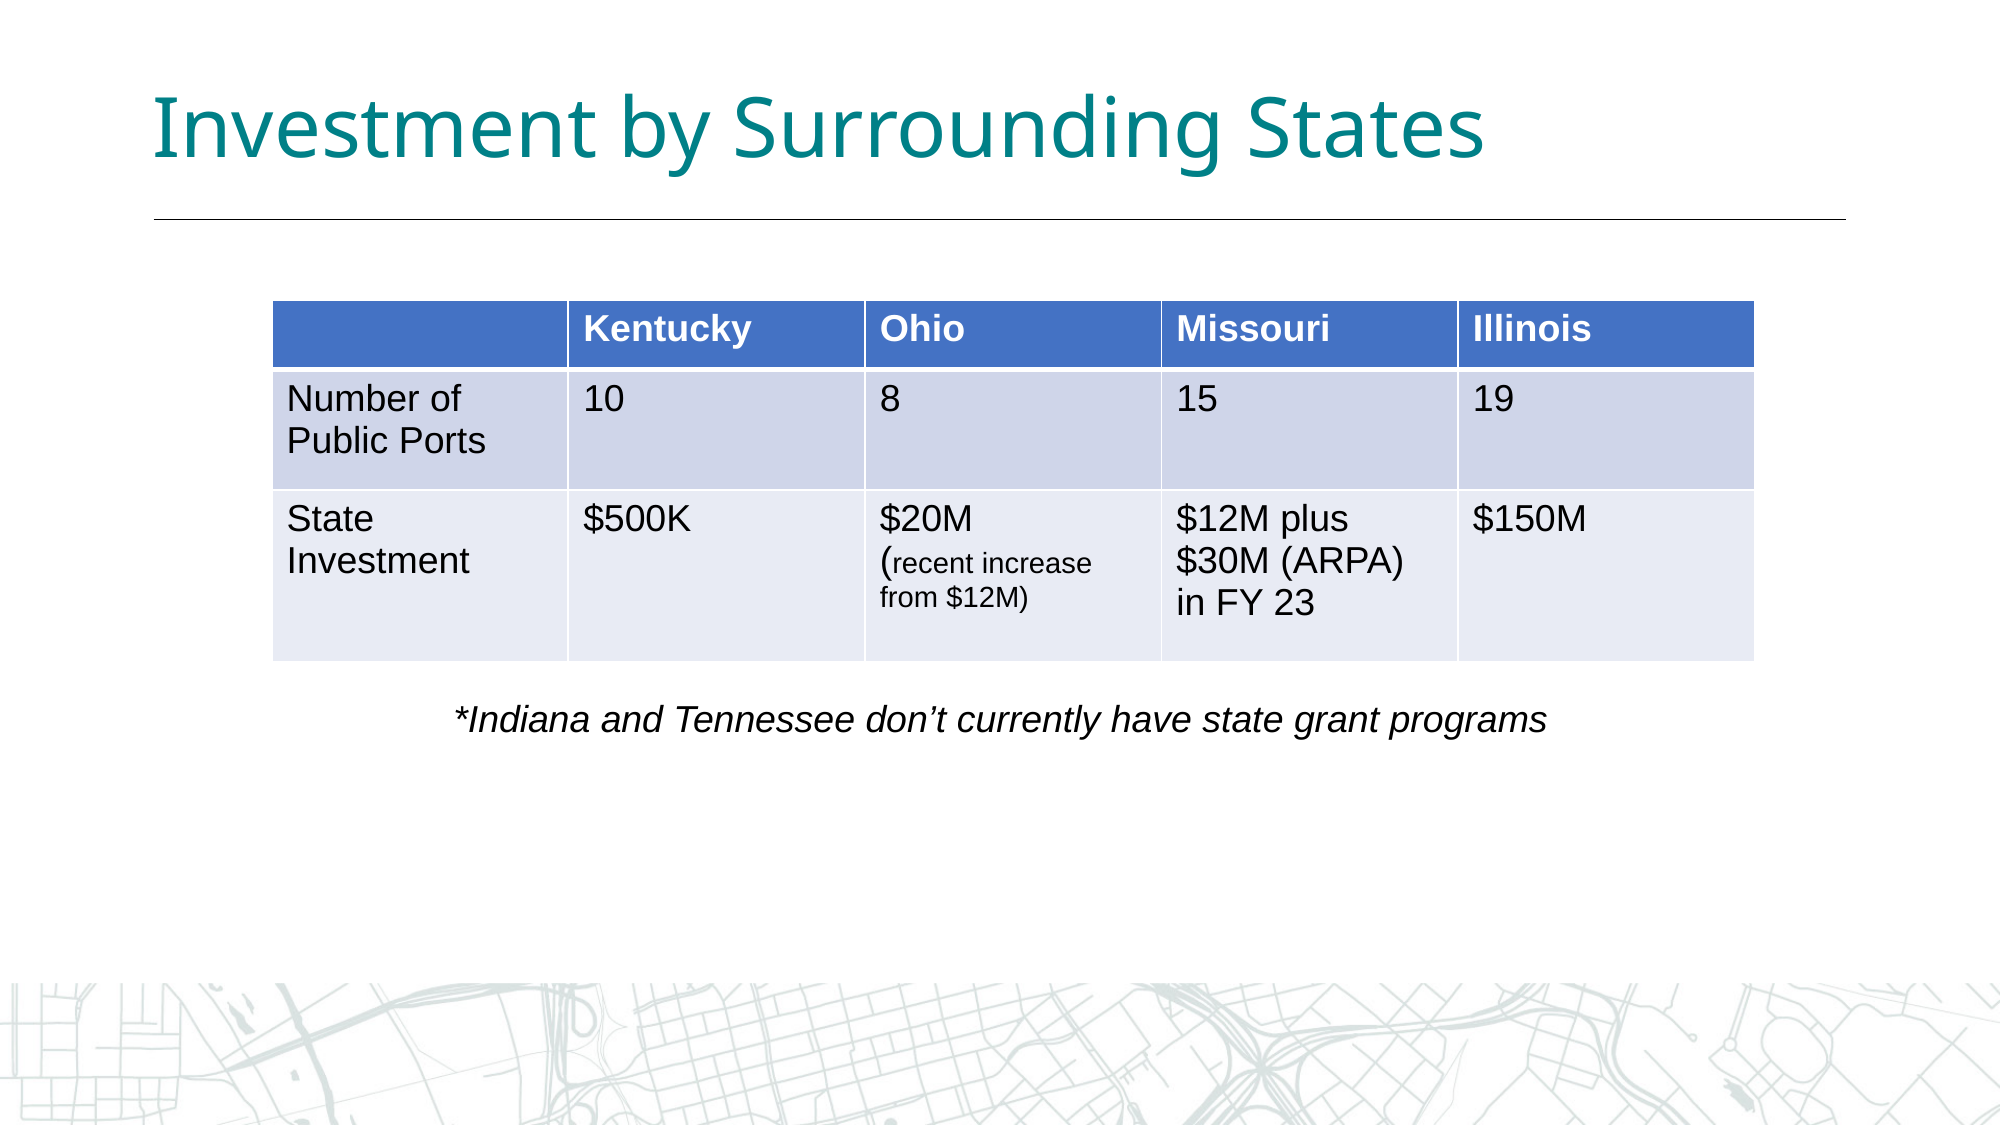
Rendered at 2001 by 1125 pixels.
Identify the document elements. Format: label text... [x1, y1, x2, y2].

table_cell $150M [1459, 491, 1754, 661]
table_cell $20M (recent increase from $12M) [866, 491, 1161, 661]
picture [0, 0, 2000, 1125]
table_cell Number of Public Ports [273, 372, 567, 489]
table_header Missouri [1162, 301, 1457, 367]
title Investment by Surrounding States [137, 59, 1900, 201]
table_cell $12M plus $30M (ARPA) in FY 23 [1162, 491, 1457, 661]
table_cell 8 [866, 372, 1161, 489]
table_header Ohio [866, 301, 1161, 367]
table_header Illinois [1459, 301, 1754, 367]
table_cell $500K [569, 491, 864, 661]
table_cell 19 [1459, 372, 1754, 489]
table_cell 15 [1162, 372, 1457, 489]
table_cell 10 [569, 372, 864, 489]
table_header [273, 301, 567, 367]
list *Indiana and Tennessee don’t currently have state grant programs [137, 258, 1864, 949]
table_cell State Investment [273, 491, 567, 661]
table_header Kentucky [569, 301, 864, 367]
